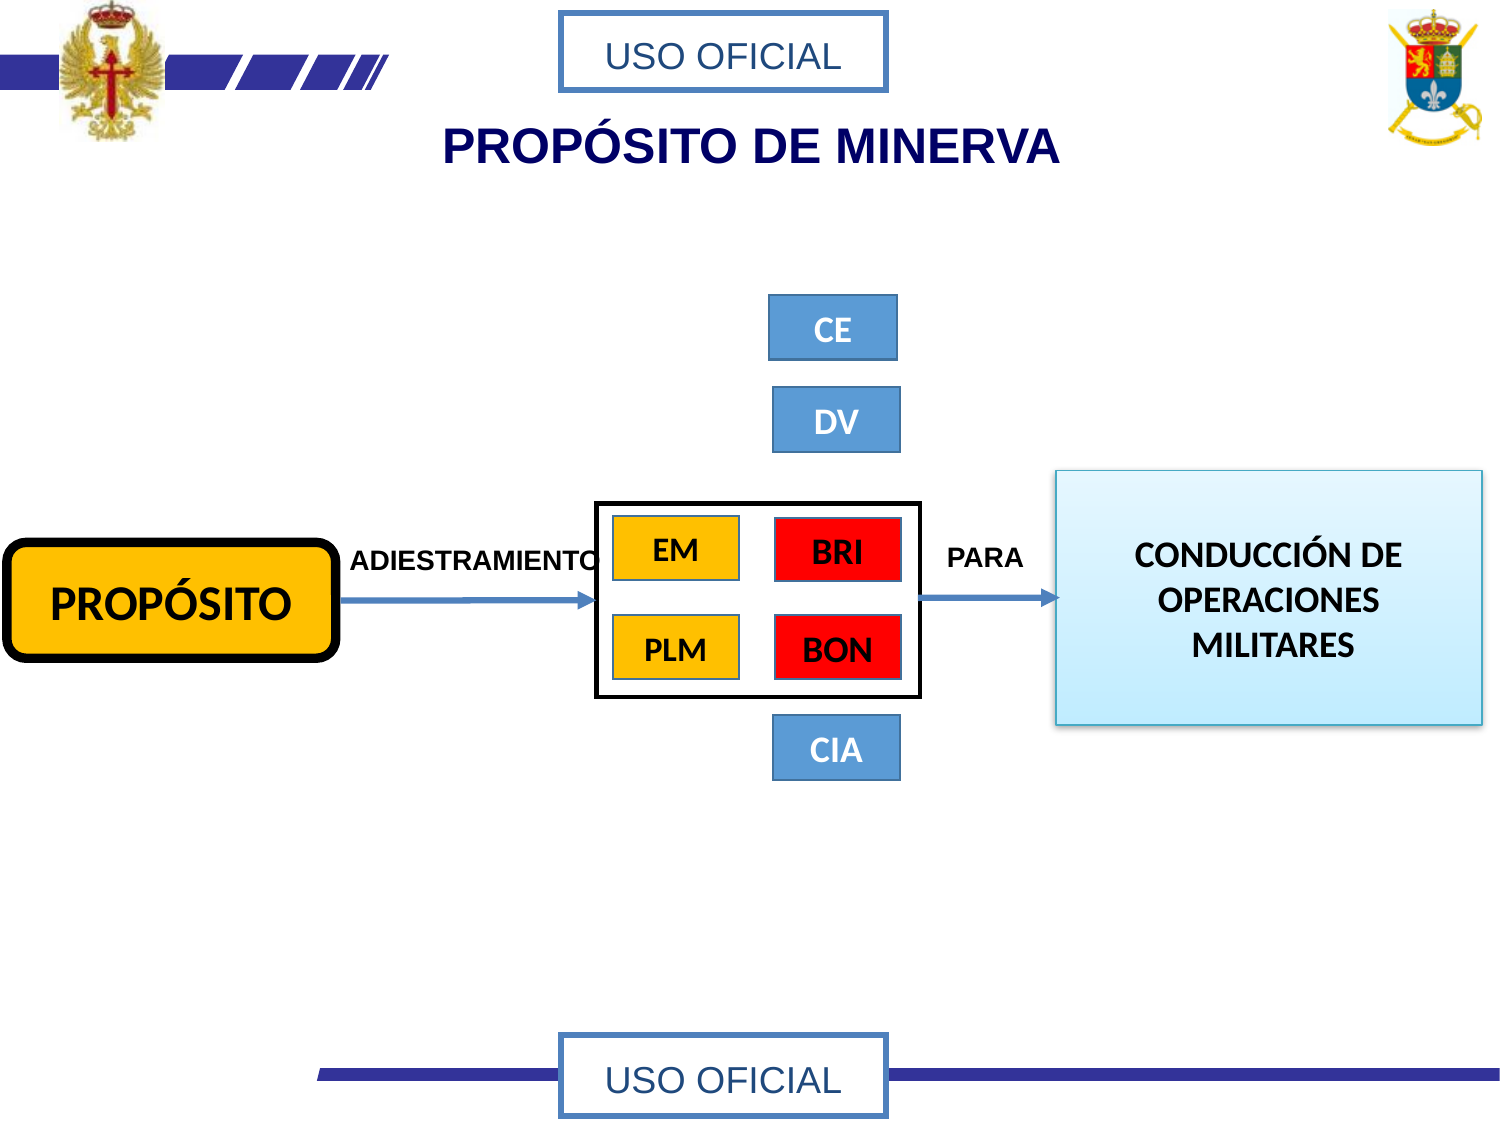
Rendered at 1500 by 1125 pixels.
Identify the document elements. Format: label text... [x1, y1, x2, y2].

text_box CIA [772, 714, 901, 780]
text_box CONDUCCIÓN DE OPERACIONES MILITARES [1055, 470, 1483, 726]
picture [1388, 9, 1482, 146]
text_box PROPÓSITO DE MINERVA [527, 106, 1077, 181]
picture [59, 0, 165, 142]
text_box PARA [935, 533, 1037, 579]
text_box PROPÓSITO [6, 542, 336, 659]
text_box ADIESTRAMIENTO [338, 536, 642, 582]
text_box CE [769, 294, 897, 360]
text_box [596, 503, 920, 697]
text_box DV [772, 386, 901, 452]
